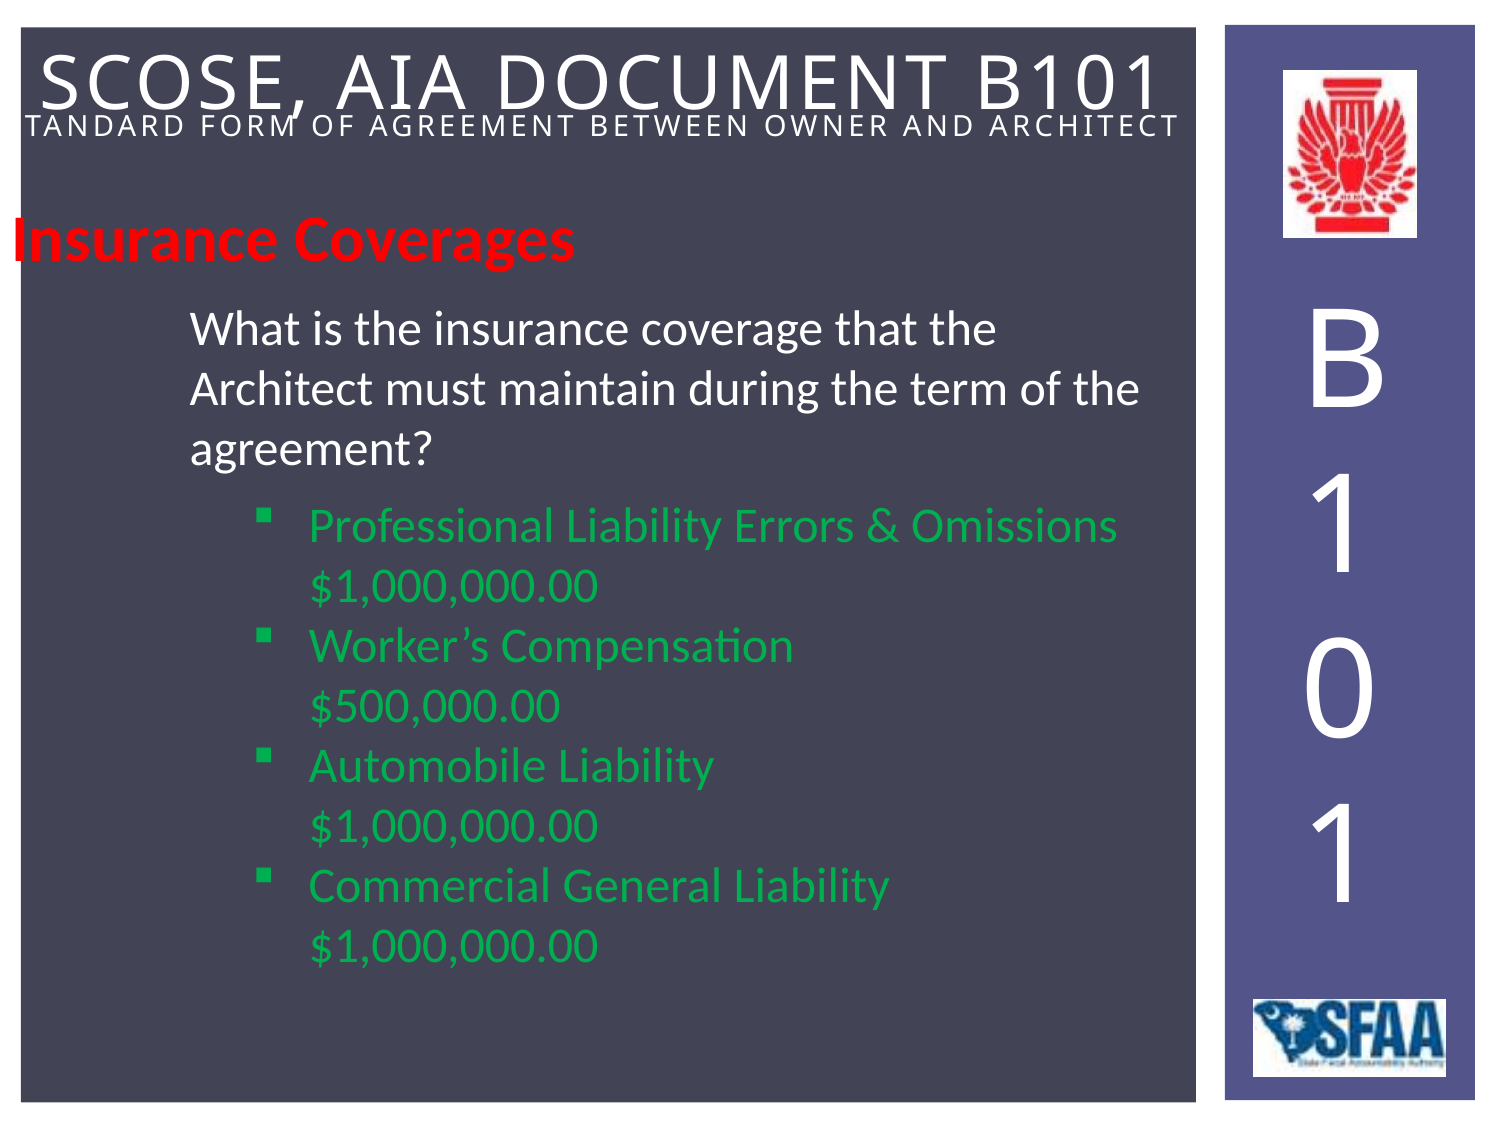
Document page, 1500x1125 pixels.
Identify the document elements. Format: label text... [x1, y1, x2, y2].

picture [1283, 70, 1417, 238]
text_box Professional Liability Errors & Omissions $1,000,000.00 Worker’s Compensation $500,000.00 Automobile Liability $1,000,000.00 Commercial General Liability $1,000,000.00 [237, 484, 1163, 980]
text_box What is the insurance coverage that the Architect must maintain during the term of the agreement? [174, 287, 1163, 483]
picture [1253, 999, 1446, 1077]
text_box Insurance Coverages [0, 187, 704, 283]
